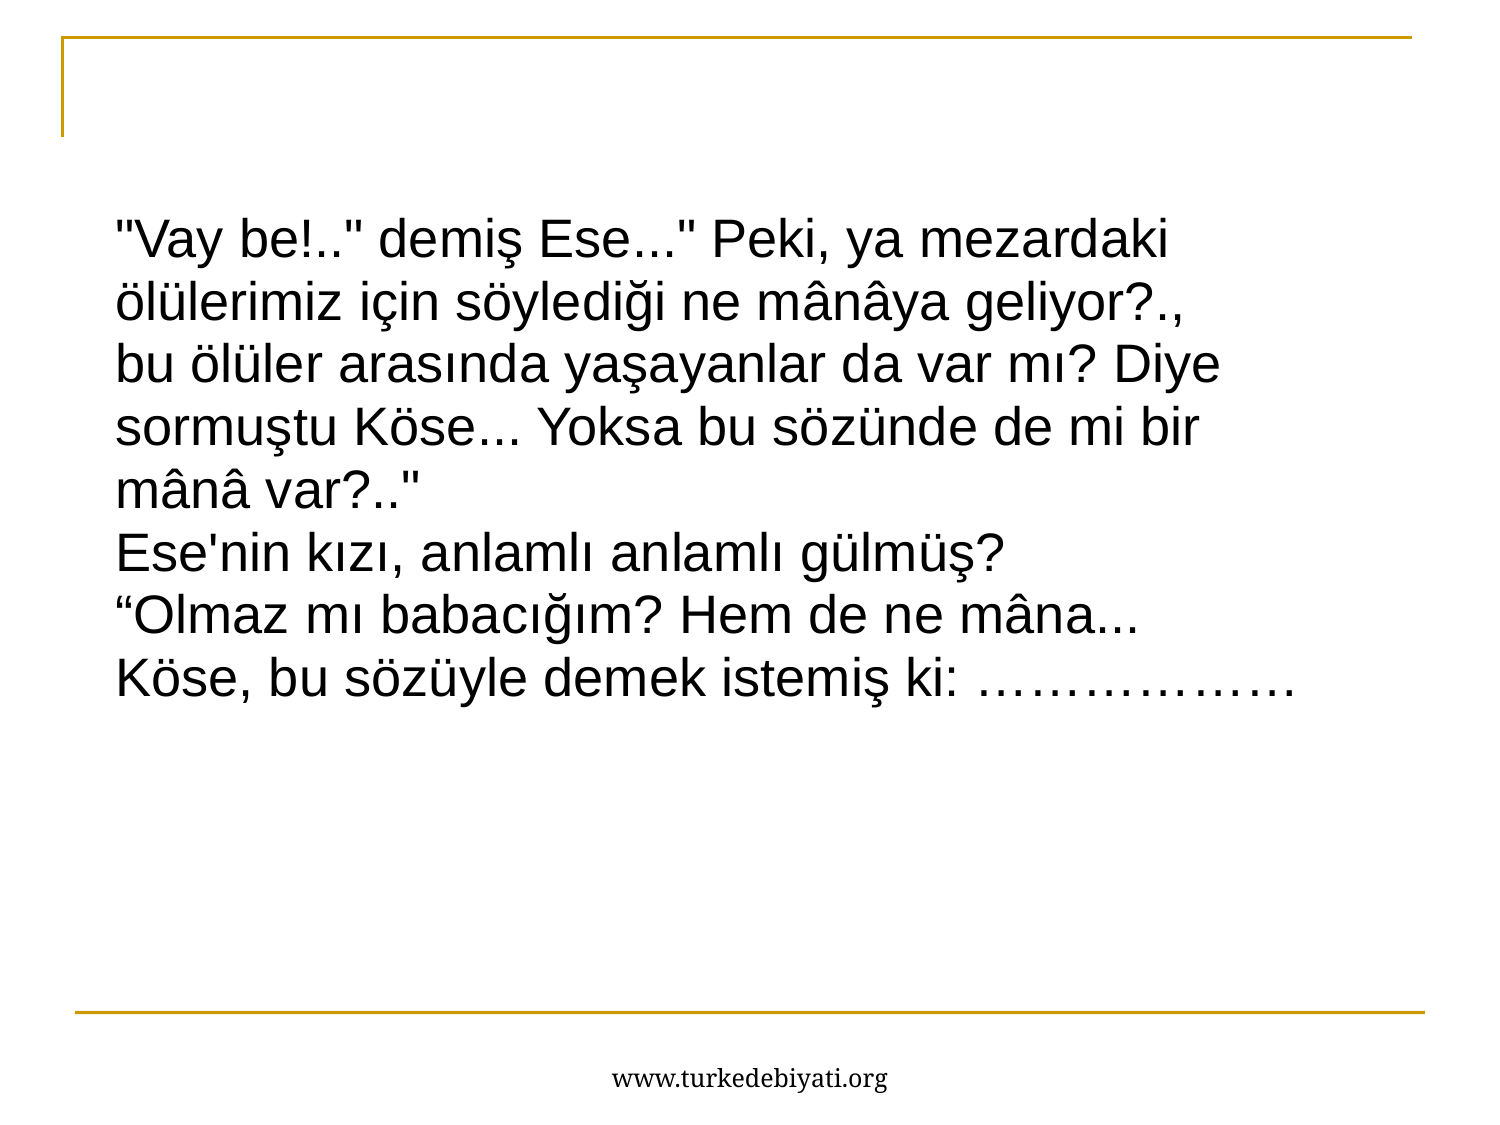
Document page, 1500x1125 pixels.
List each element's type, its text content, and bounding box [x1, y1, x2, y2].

list "Vay be!.." demiş Ese..." Peki, ya mezardaki ölülerimiz için söylediği ne mânâya geliyor?., bu ölüler arasında yaşayanlar da var mı? Diye sormuştu Köse... Yoksa bu sözünde de mi bir mânâ var?.." Ese'nin kızı, anlamlı anlamlı gülmüş? “Olmaz mı babacığım? Hem de ne mâna... Köse, bu sözüyle demek istemiş ki: ……………… [100, 208, 1363, 808]
footer www.turkedebiyati.org [512, 1025, 988, 1100]
